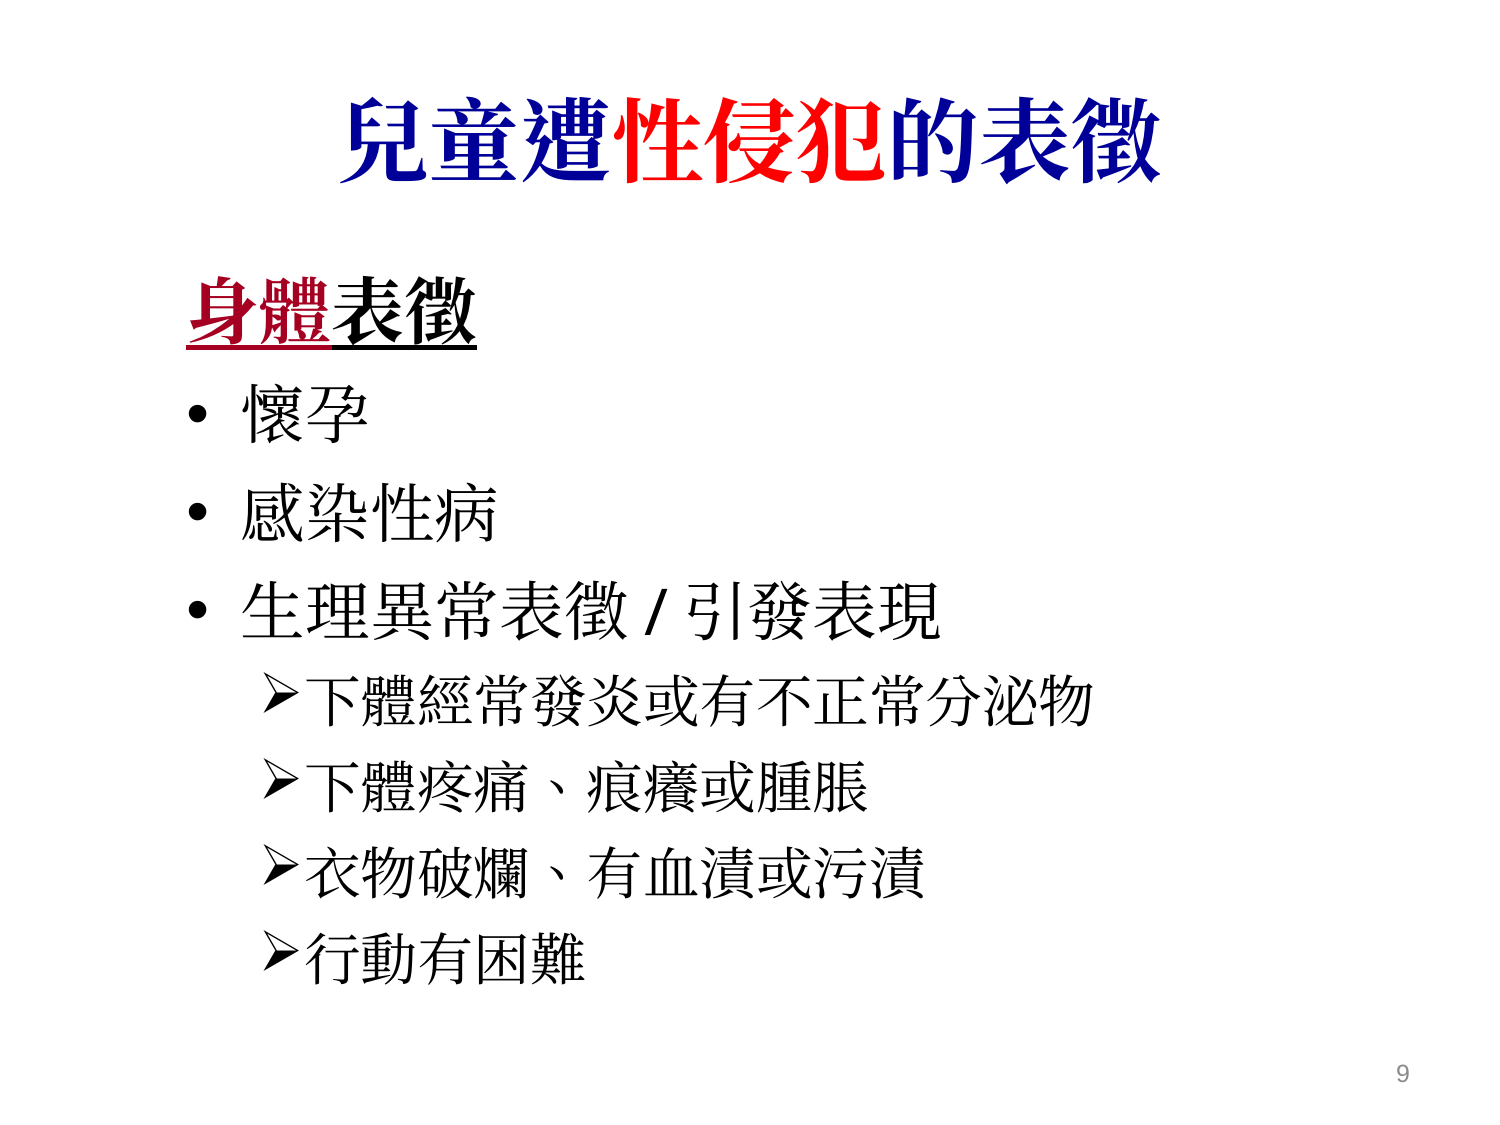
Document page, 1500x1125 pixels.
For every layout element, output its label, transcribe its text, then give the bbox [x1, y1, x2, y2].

list 身體表徵 懷孕 感染性病 生理異常表徵/引發表現 下體經常發炎或有不正常分泌物 下體疼痛、痕癢或腫脹 衣物破爛、有血漬或污漬 行動有困難 [171, 249, 1447, 1002]
slide_number 9 [1074, 1042, 1425, 1103]
title 兒童遭性侵犯的表徵 [75, 45, 1425, 233]
